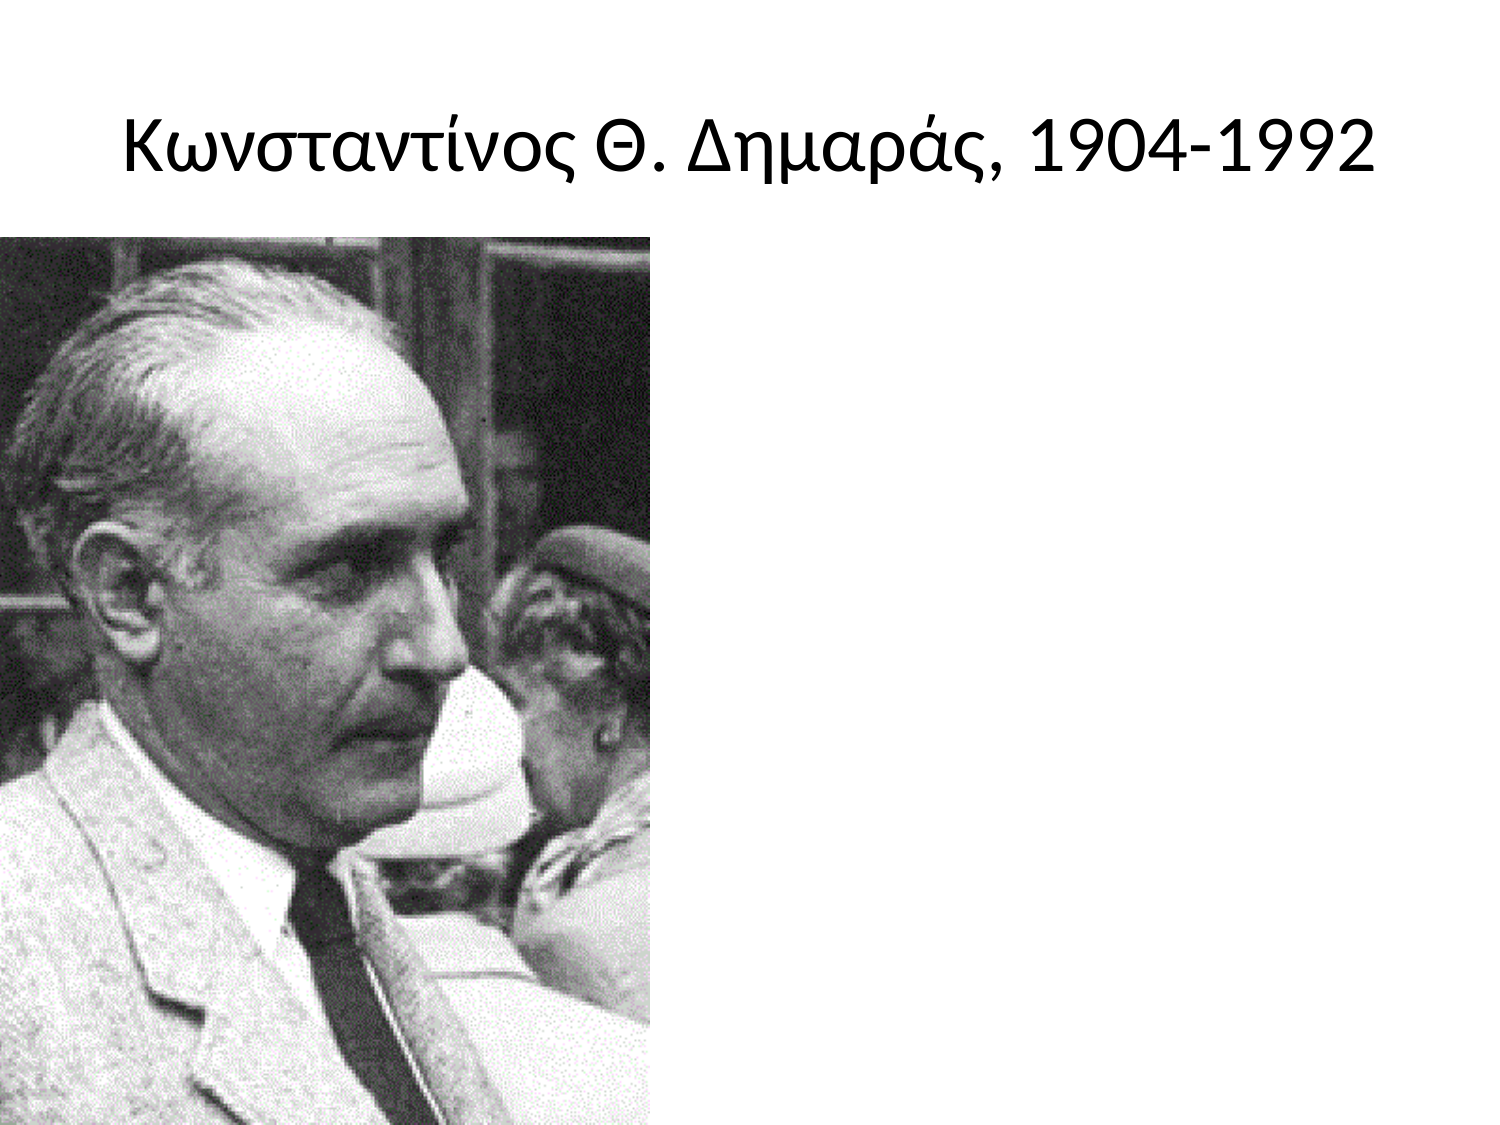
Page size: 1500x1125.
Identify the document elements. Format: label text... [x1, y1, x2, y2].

picture [0, 237, 651, 1125]
title Κωνσταντίνος Θ. Δημαράς, 1904-1992 [75, 45, 1425, 233]
